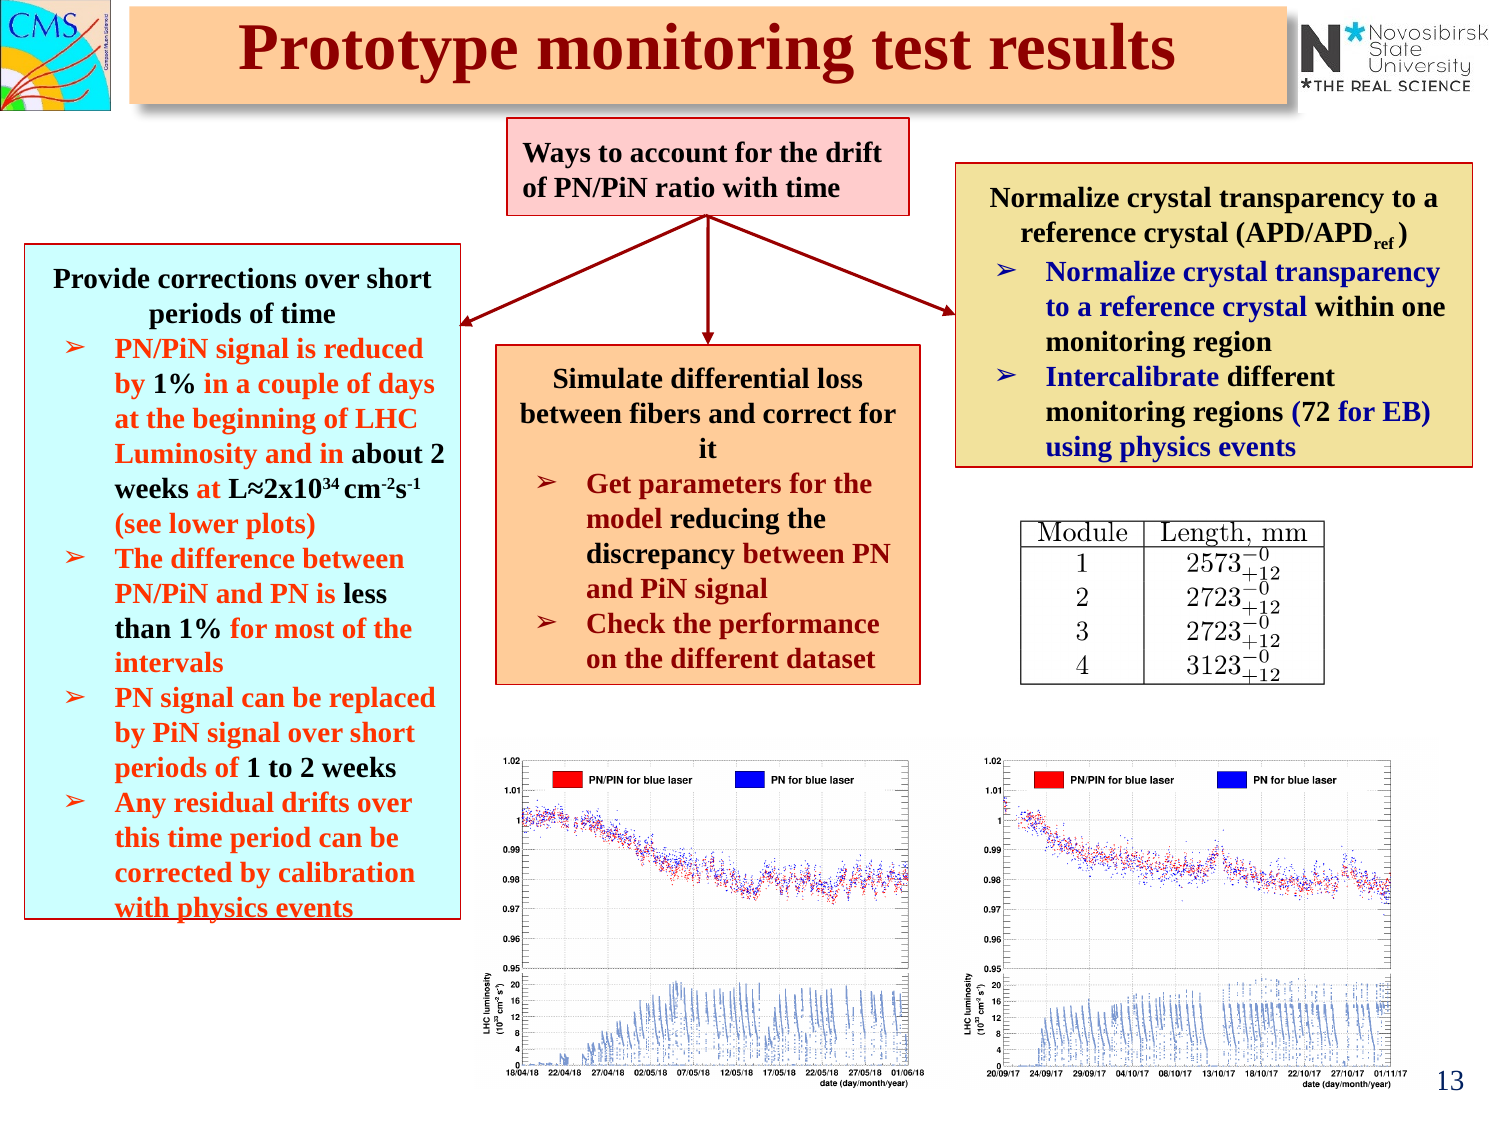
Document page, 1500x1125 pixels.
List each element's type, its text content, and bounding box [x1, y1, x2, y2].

picture [1298, 0, 1489, 113]
text_box Provide corrections over short periods of time PN/PiN signal is reduced by 1% in a couple of days at the beginning of LHC Luminosity and in about 2 weeks at L≈2x1034 cm-2s-1 (see lower plots) The difference between PN/PiN and PN is less than 1% for most of the intervals PN signal can be replaced by PiN signal over short periods of 1 to 2 weeks Any residual drifts over this time period can be corrected by calibration with physics events [24, 244, 461, 920]
text_box Prototype monitoring test results [129, 6, 1287, 104]
text_box Ways to account for the drift of PN/PiN ratio with time [507, 117, 909, 213]
slide_number 13 [1399, 1048, 1480, 1109]
text_box Normalize crystal transparency to a reference crystal (APD/APDref ) Normalize crystal transparency to a reference crystal within one monitoring region Intercalibrate different monitoring regions (72 for EB) using physics events [955, 162, 1473, 467]
picture [0, 0, 112, 111]
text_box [705, 215, 956, 316]
picture [474, 737, 1439, 1090]
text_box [458, 215, 703, 327]
picture [1017, 518, 1327, 688]
text_box Simulate differential loss between fibers and correct for it Get parameters for the model reducing the discrepancy between PN and PiN signal Check the performance on the different dataset [496, 344, 920, 685]
